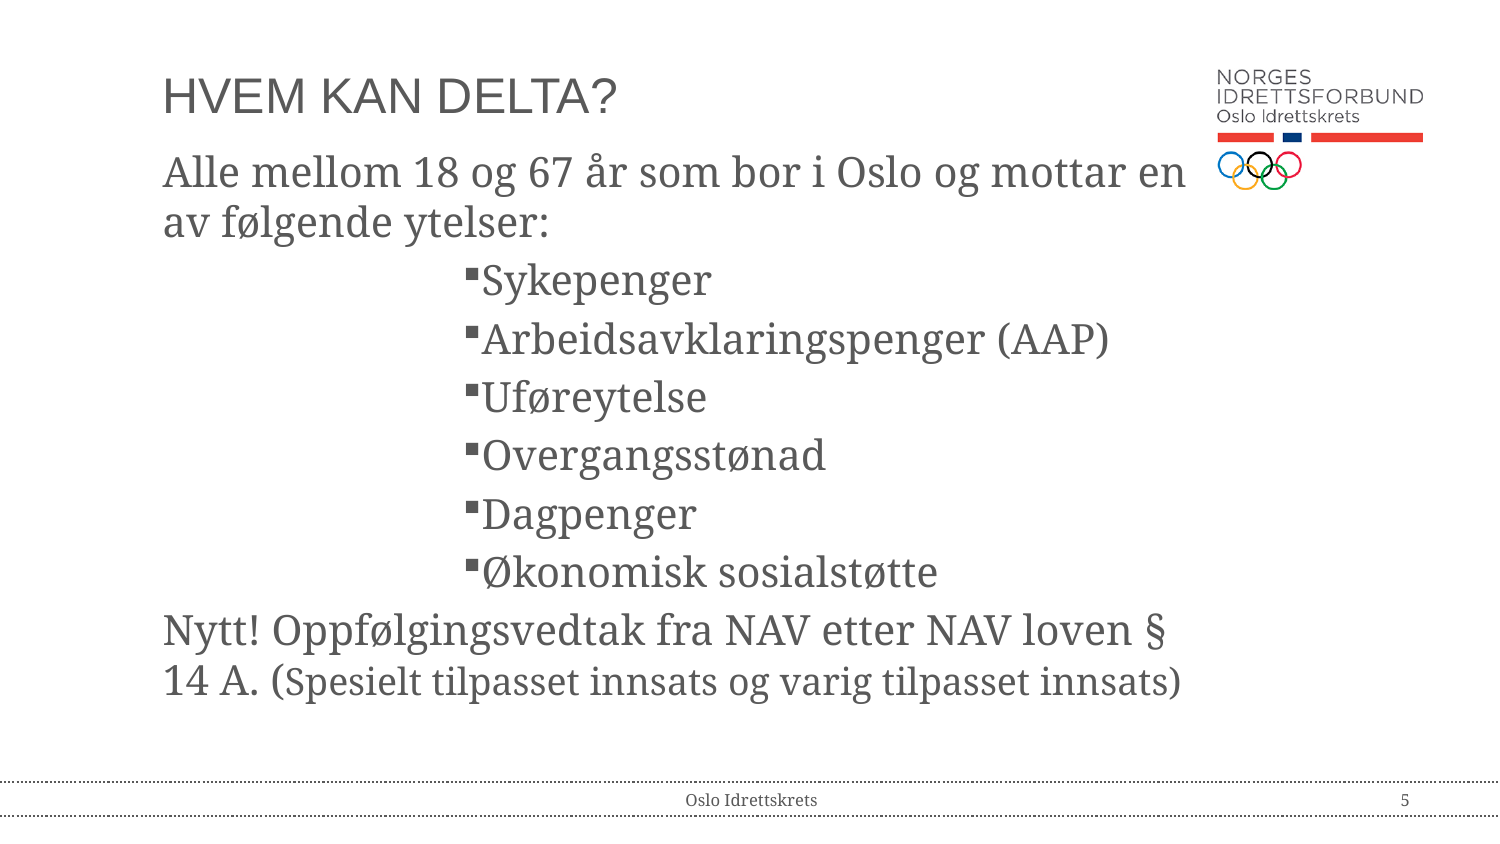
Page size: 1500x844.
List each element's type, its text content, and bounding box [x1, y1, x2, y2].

picture [1217, 67, 1423, 190]
list Alle mellom 18 og 67 år som bor i Oslo og mottar en av følgende ytelser: Sykepenger Arbeidsavklaringspenger (AAP) Uføreytelse Overgangsstønad Dagpenger Økonomisk sosialstøtte Nytt! Oppfølgingsvedtak fra NAV etter NAV loven § 14 A. (Spesielt tilpasset innsats og varig tilpasset innsats) [147, 138, 1223, 765]
slide_number [147, 782, 384, 817]
title HVEM KAN DELTA? [147, 55, 1176, 162]
footer Oslo Idrettskrets [512, 782, 991, 817]
slide_number 5 [1074, 782, 1425, 817]
